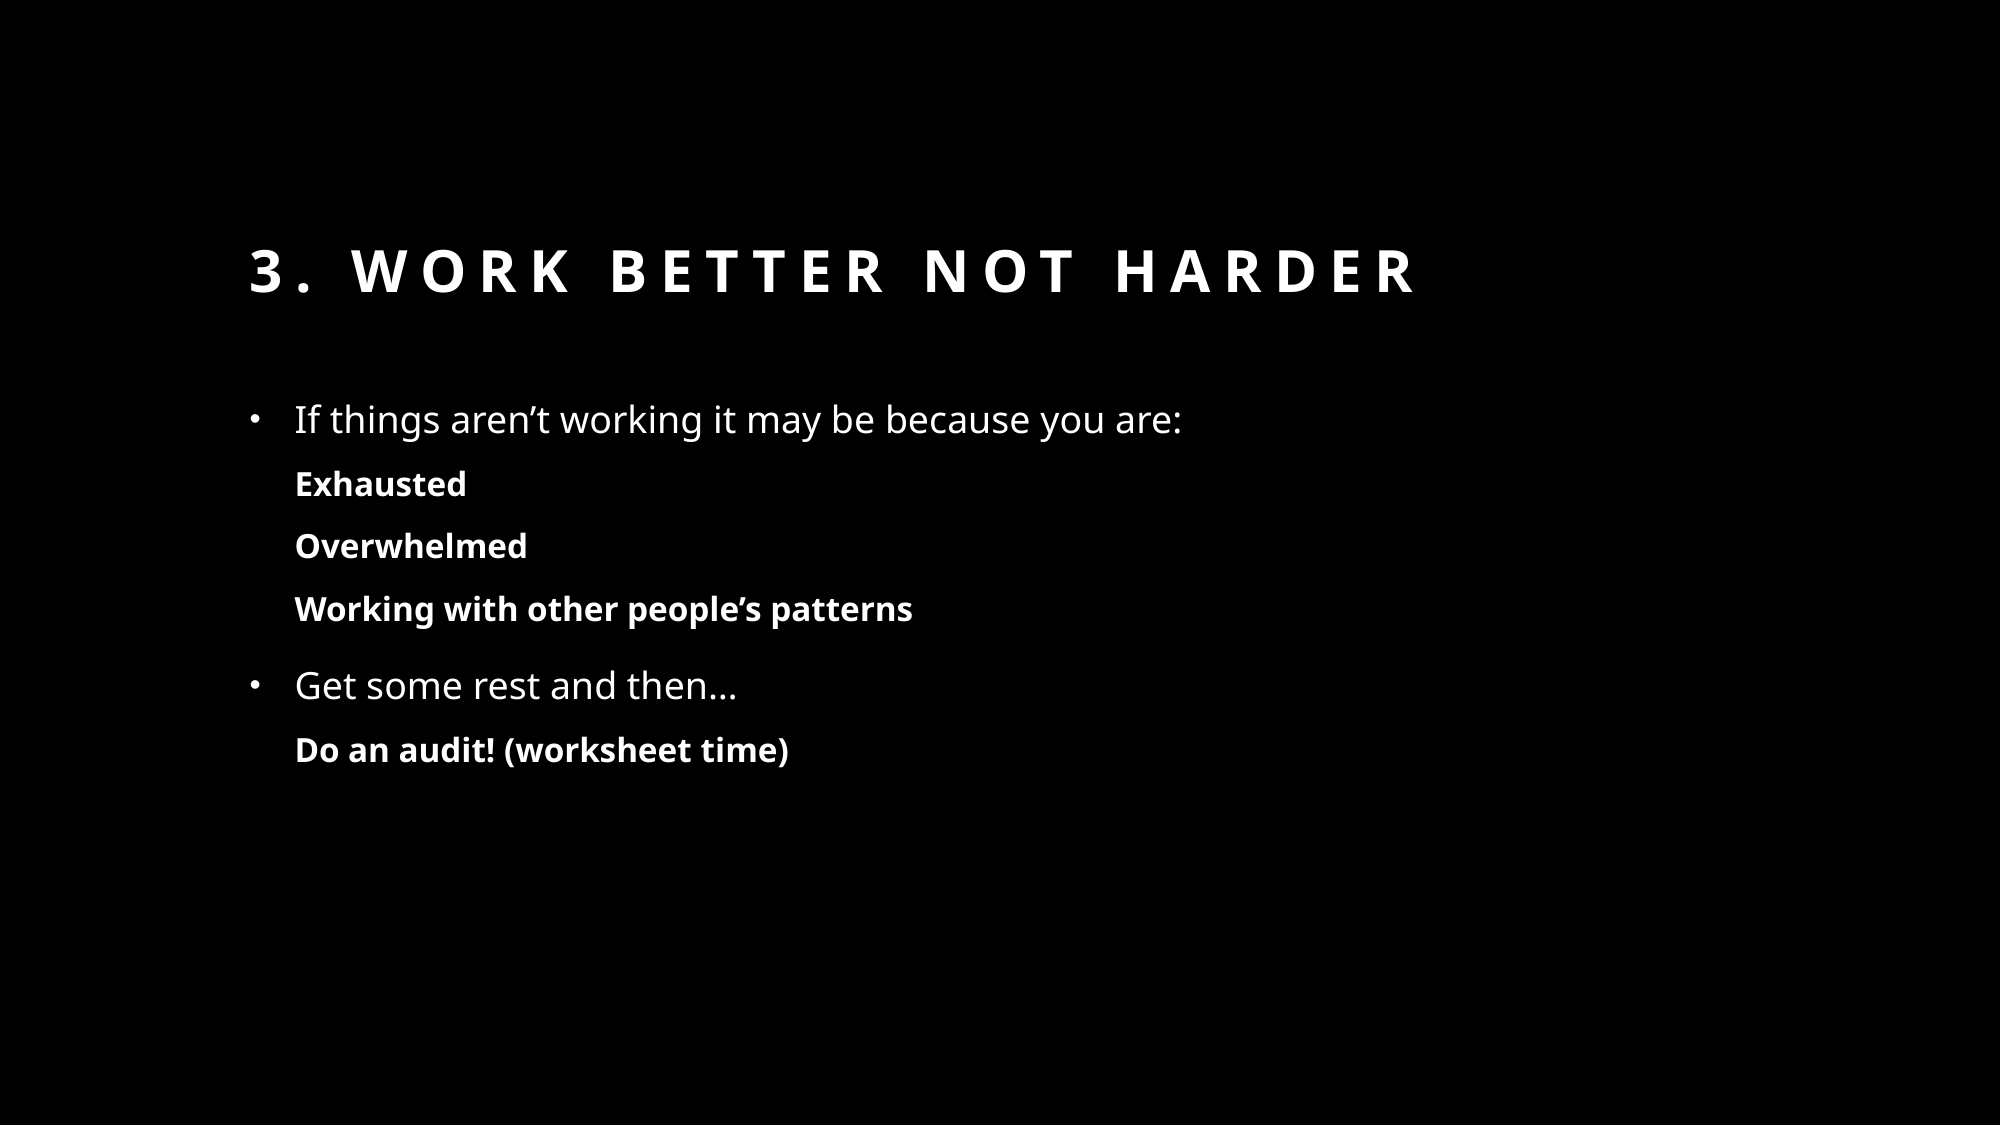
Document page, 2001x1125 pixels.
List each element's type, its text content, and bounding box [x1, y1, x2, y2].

title 3. Work Better not harder [234, 171, 1750, 313]
list If things aren’t working it may be because you are: Exhausted Overwhelmed Working with other people’s patterns Get some rest and then… Do an audit! (worksheet time) [234, 375, 1750, 1000]
